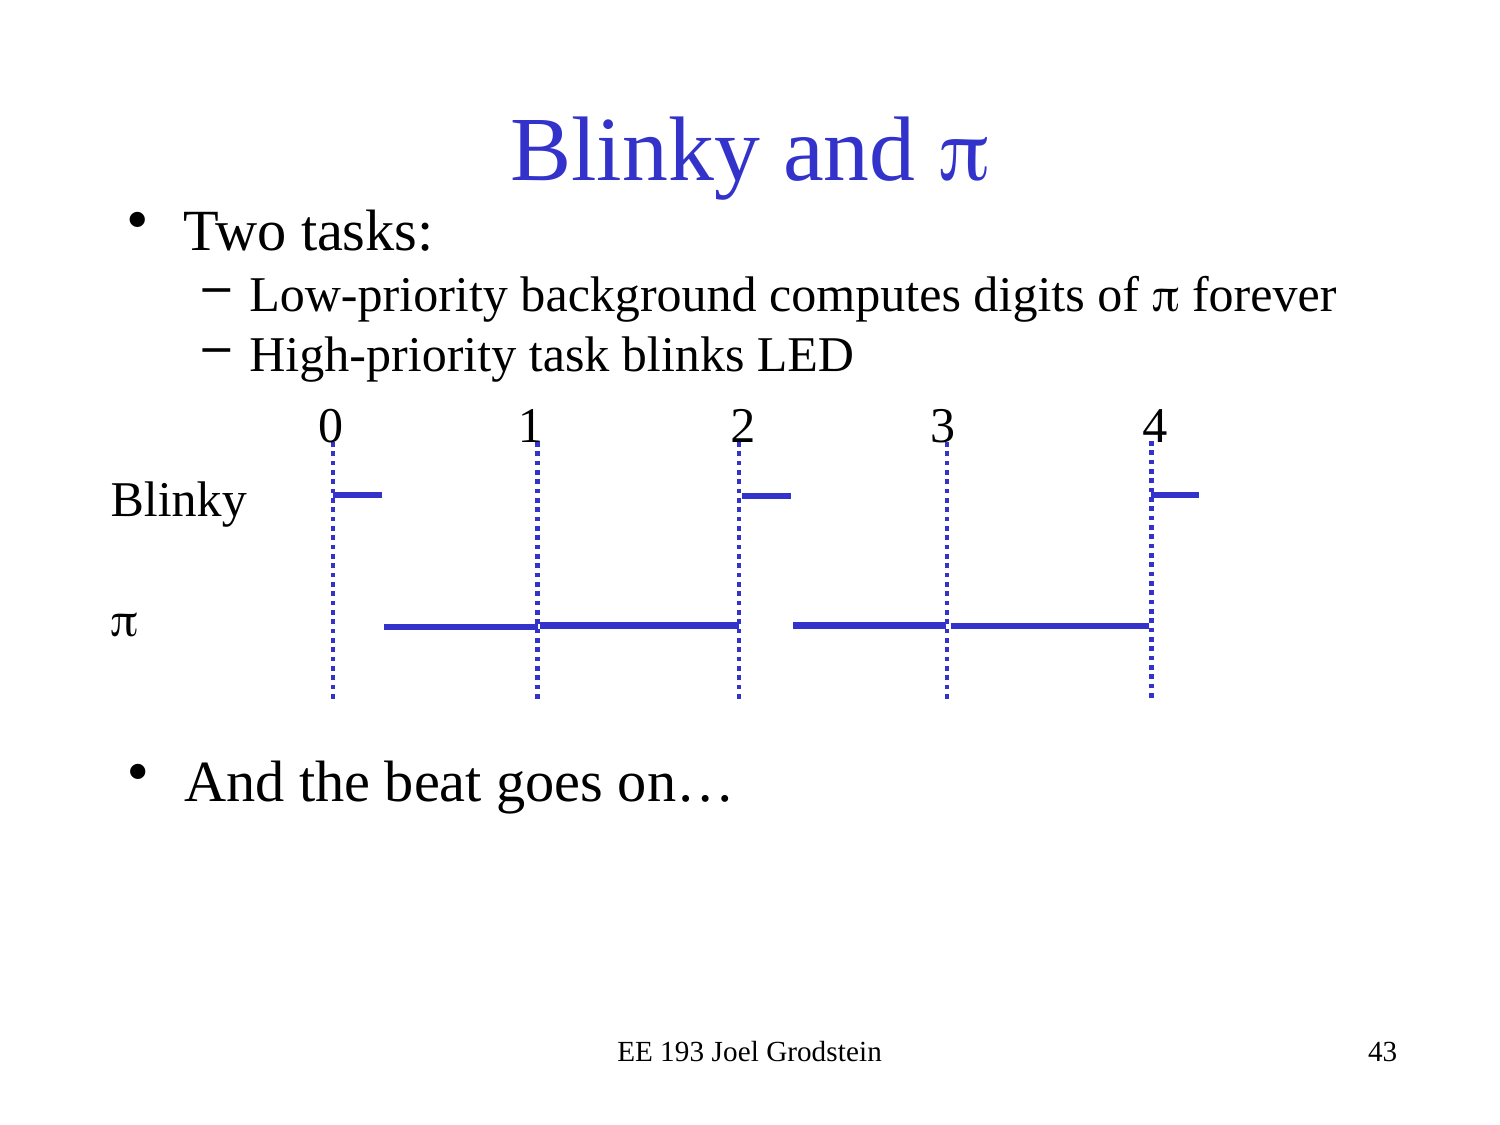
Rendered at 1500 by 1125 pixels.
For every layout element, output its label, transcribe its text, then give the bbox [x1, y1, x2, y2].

list Two tasks: Low-priority background computes digits of  forever High-priority task blinks LED [112, 184, 1388, 423]
text_box Blinky  [95, 458, 279, 654]
text_box And the beat goes on… [113, 735, 1389, 866]
text_box 0 1 2 3 4 [303, 385, 1195, 461]
footer EE 193 Joel Grodstein [512, 1024, 988, 1101]
title Blinky and  [112, 50, 1388, 184]
